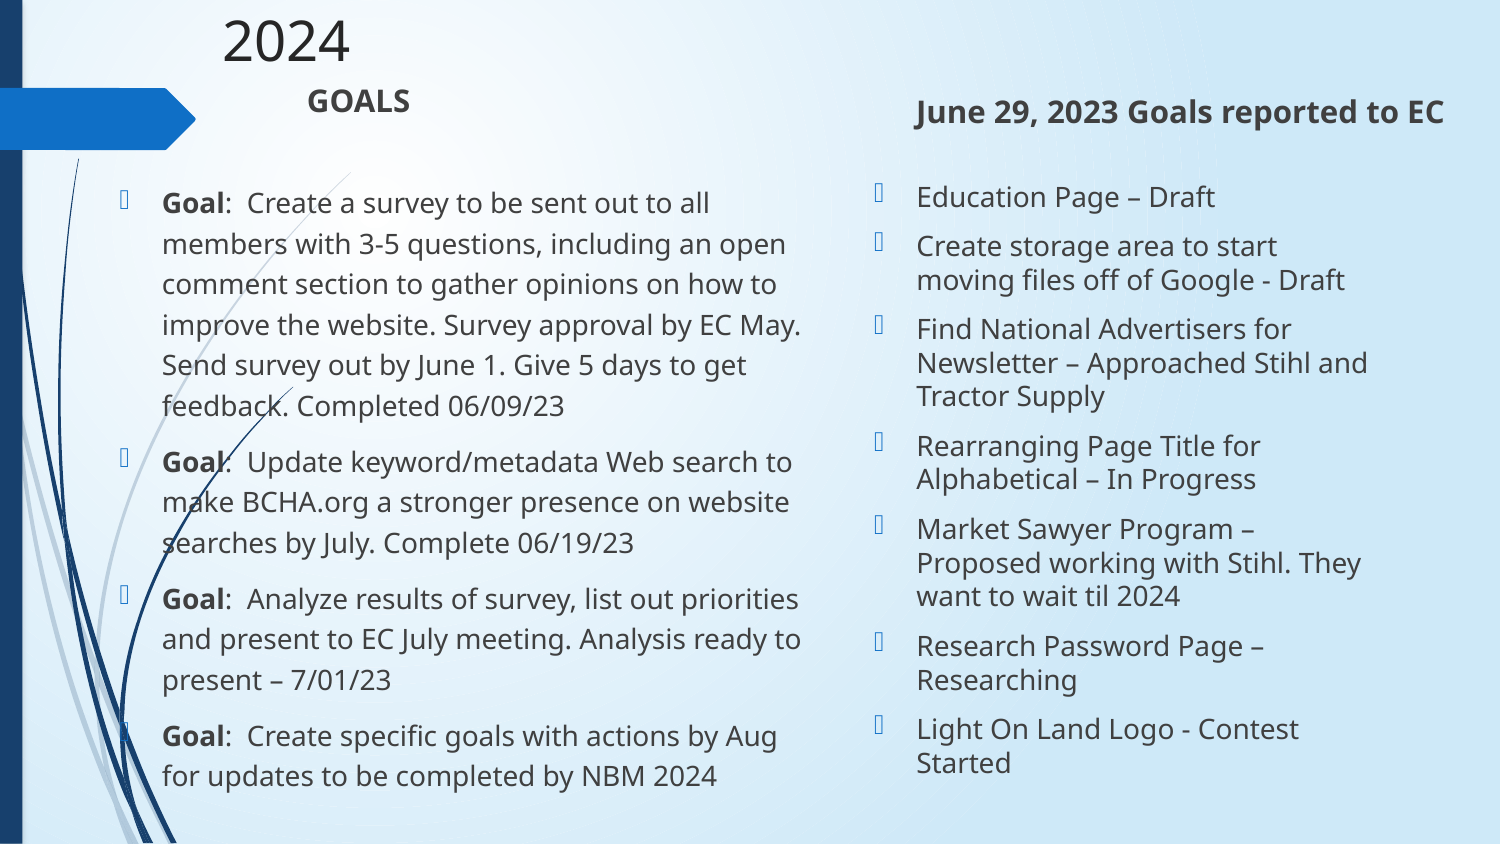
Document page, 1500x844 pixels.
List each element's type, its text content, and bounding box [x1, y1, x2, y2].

list Education Page – Draft Create storage area to start moving files off of Google - Draft Find National Advertisers for Newsletter – Approached Stihl and Tractor Supply Rearranging Page Title for Alphabetical – In Progress Market Sawyer Program – Proposed working with Stihl. They want to wait til 2024 Research Password Page – Researching Light On Land Logo - Contest Started [859, 171, 1393, 706]
list June 29, 2023 Goals reported to EC [901, 84, 1487, 156]
list Goal: Create a survey to be sent out to all members with 3-5 questions, including an open comment section to gather opinions on how to improve the website. Survey approval by EC May. Send survey out by June 1. Give 5 days to get feedback. Completed 06/09/23 Goal: Update keyword/metadata Web search to make BCHA.org a stronger presence on website searches by July. Complete 06/19/23 Goal: Analyze results of survey, list out priorities and present to EC July meeting. Analysis ready to present – 7/01/23 Goal: Create specific goals with actions by Aug for updates to be completed by NBM 2024 [104, 171, 819, 706]
title 2024 [206, 0, 1487, 85]
list GOALS [291, 92, 784, 164]
